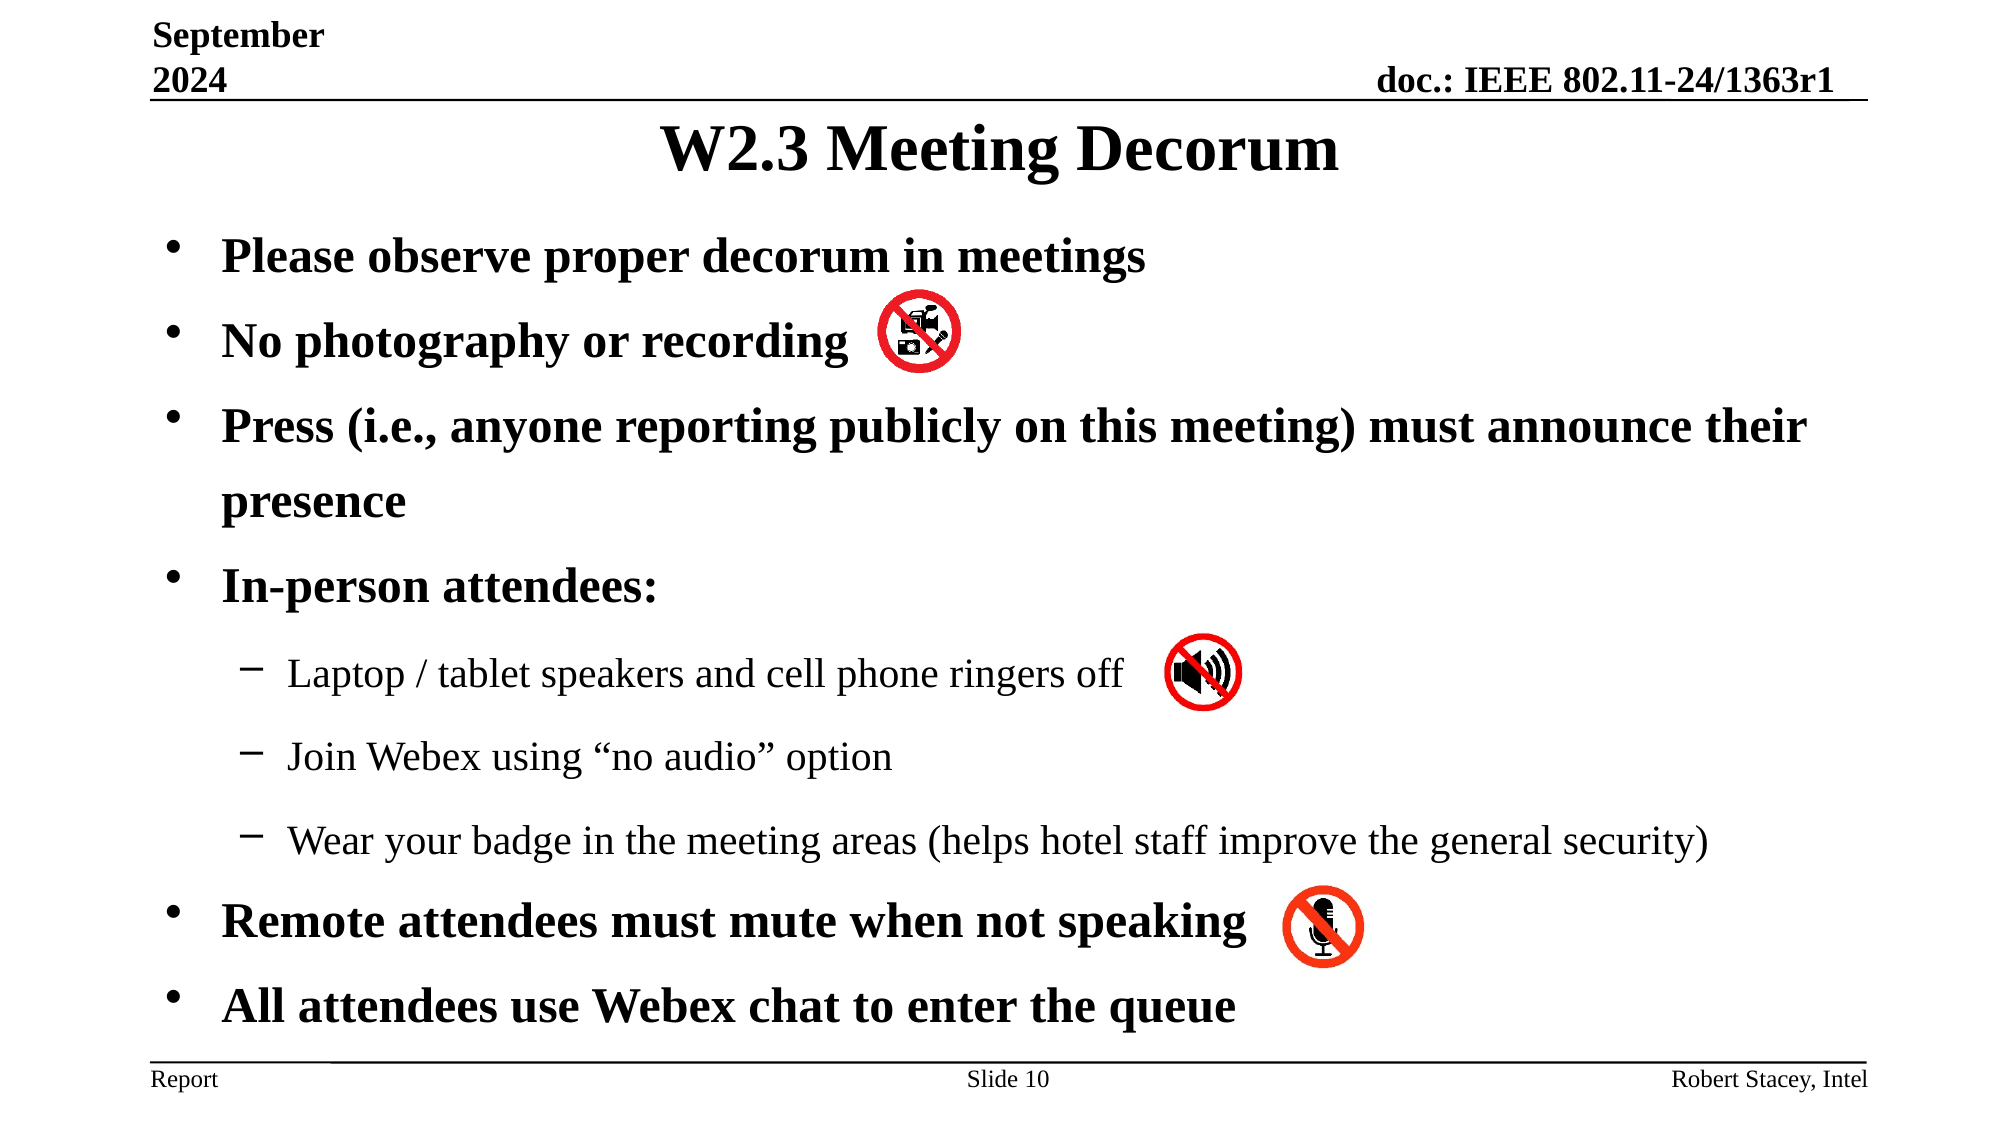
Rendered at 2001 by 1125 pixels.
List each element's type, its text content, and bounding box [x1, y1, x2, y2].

picture [874, 287, 963, 376]
picture [1162, 630, 1245, 713]
footer Robert Stacey, Intel [1513, 1061, 1869, 1093]
list Please observe proper decorum in meetings No photography or recording Press (i.e., anyone reporting publicly on this meeting) must announce their presence In-person attendees: Laptop / tablet speakers and cell phone ringers off Join Webex using “no audio” option Wear your badge in the meeting areas (helps hotel staff improve the general security) Remote attendees must mute when not speaking All attendees use Webex chat to enter the queue [150, 200, 1863, 1063]
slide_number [152, 54, 373, 101]
picture [1271, 874, 1376, 979]
title W2.3 Meeting Decorum [150, 112, 1850, 175]
slide_number Slide 10 [964, 1061, 1053, 1093]
